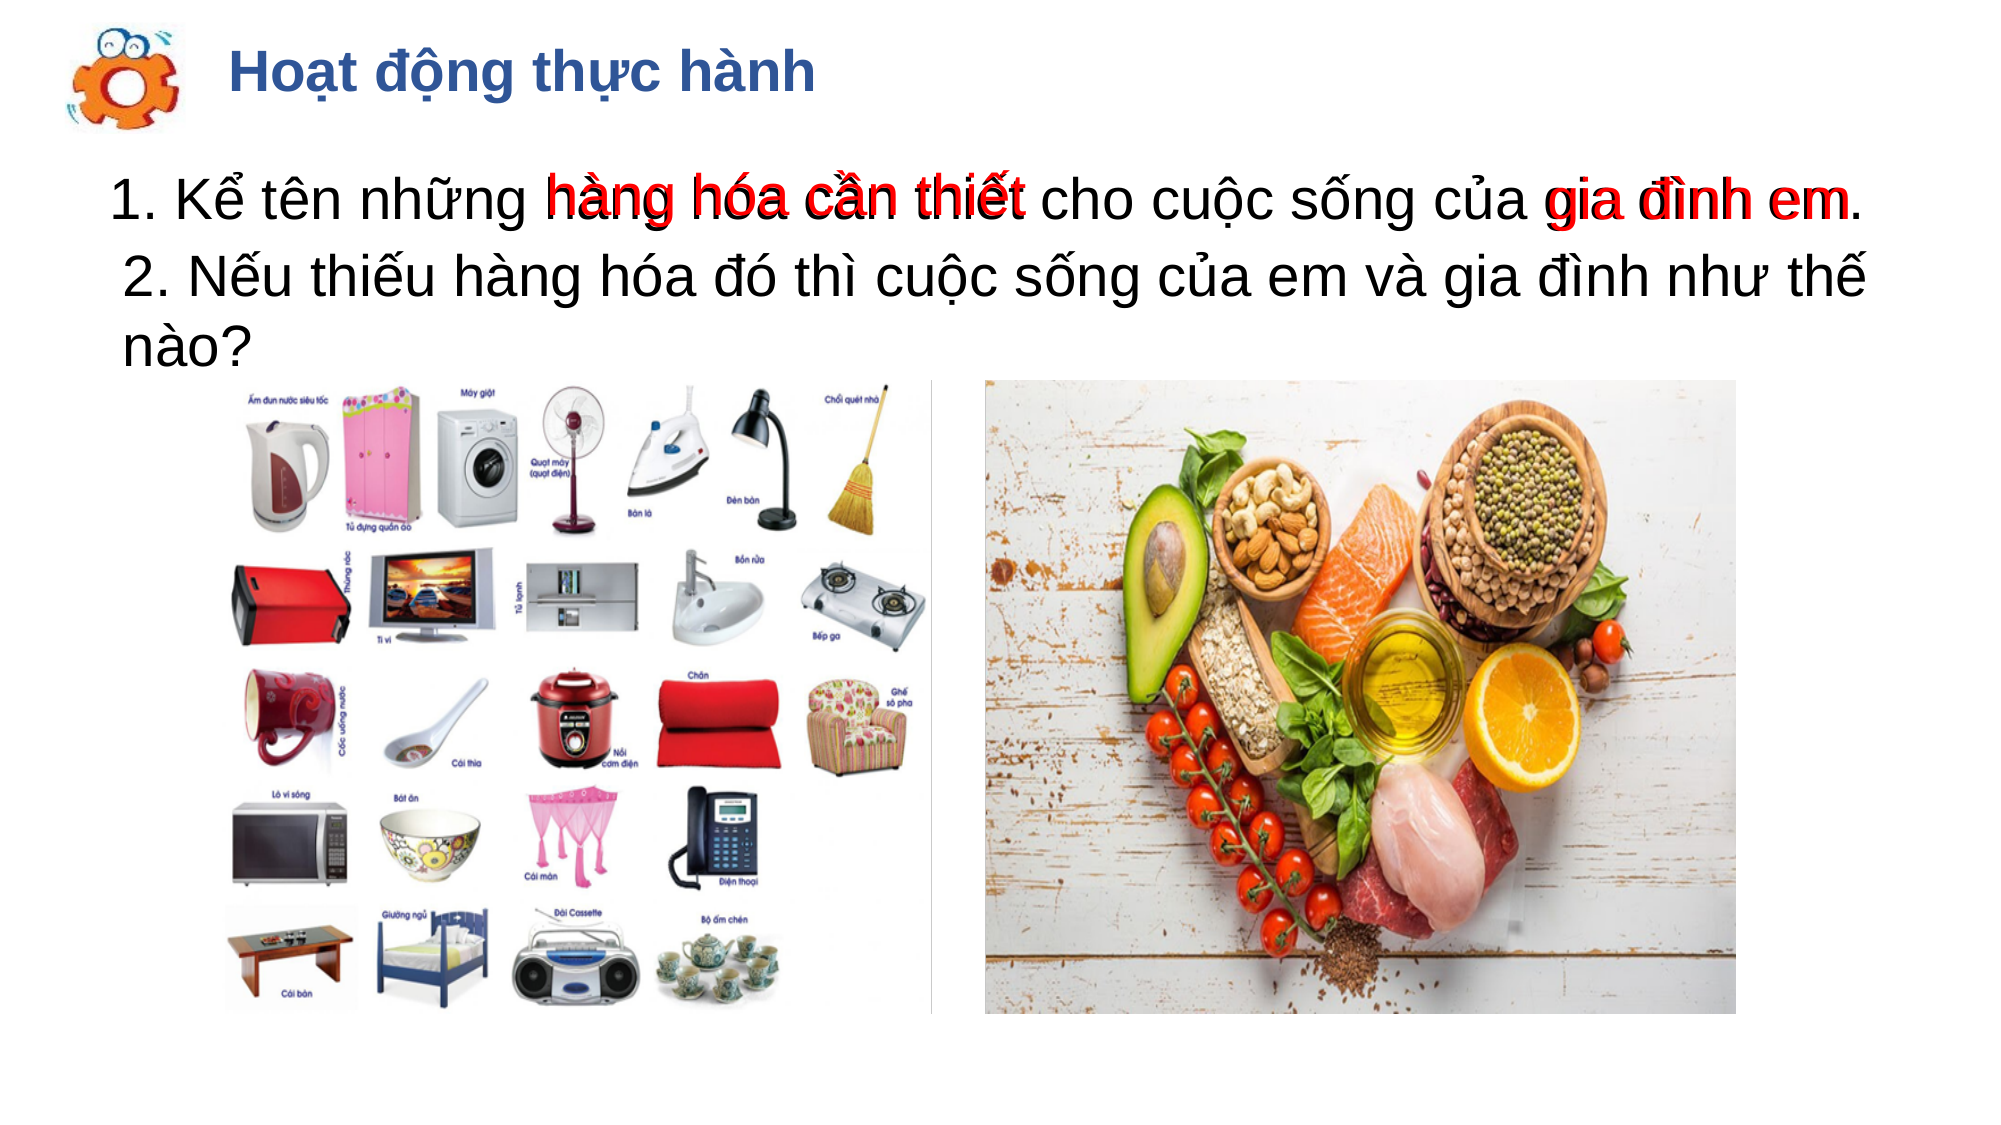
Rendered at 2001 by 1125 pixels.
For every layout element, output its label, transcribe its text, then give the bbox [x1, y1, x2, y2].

text_box hàng hóa cần thiết [527, 151, 1053, 233]
text_box 1. Kể tên những hàng hóa cần thiết cho cuộc sống của gia đình em. [89, 155, 1539, 237]
picture [64, 22, 186, 134]
picture [222, 380, 1736, 1014]
text_box Hoạt động thực hành [197, 26, 1000, 111]
text_box gia đình em [1527, 155, 2000, 237]
text_box 2. Nếu thiếu hàng hóa đó thì cuộc sống của em và gia đình như thế nào? [103, 267, 1897, 350]
